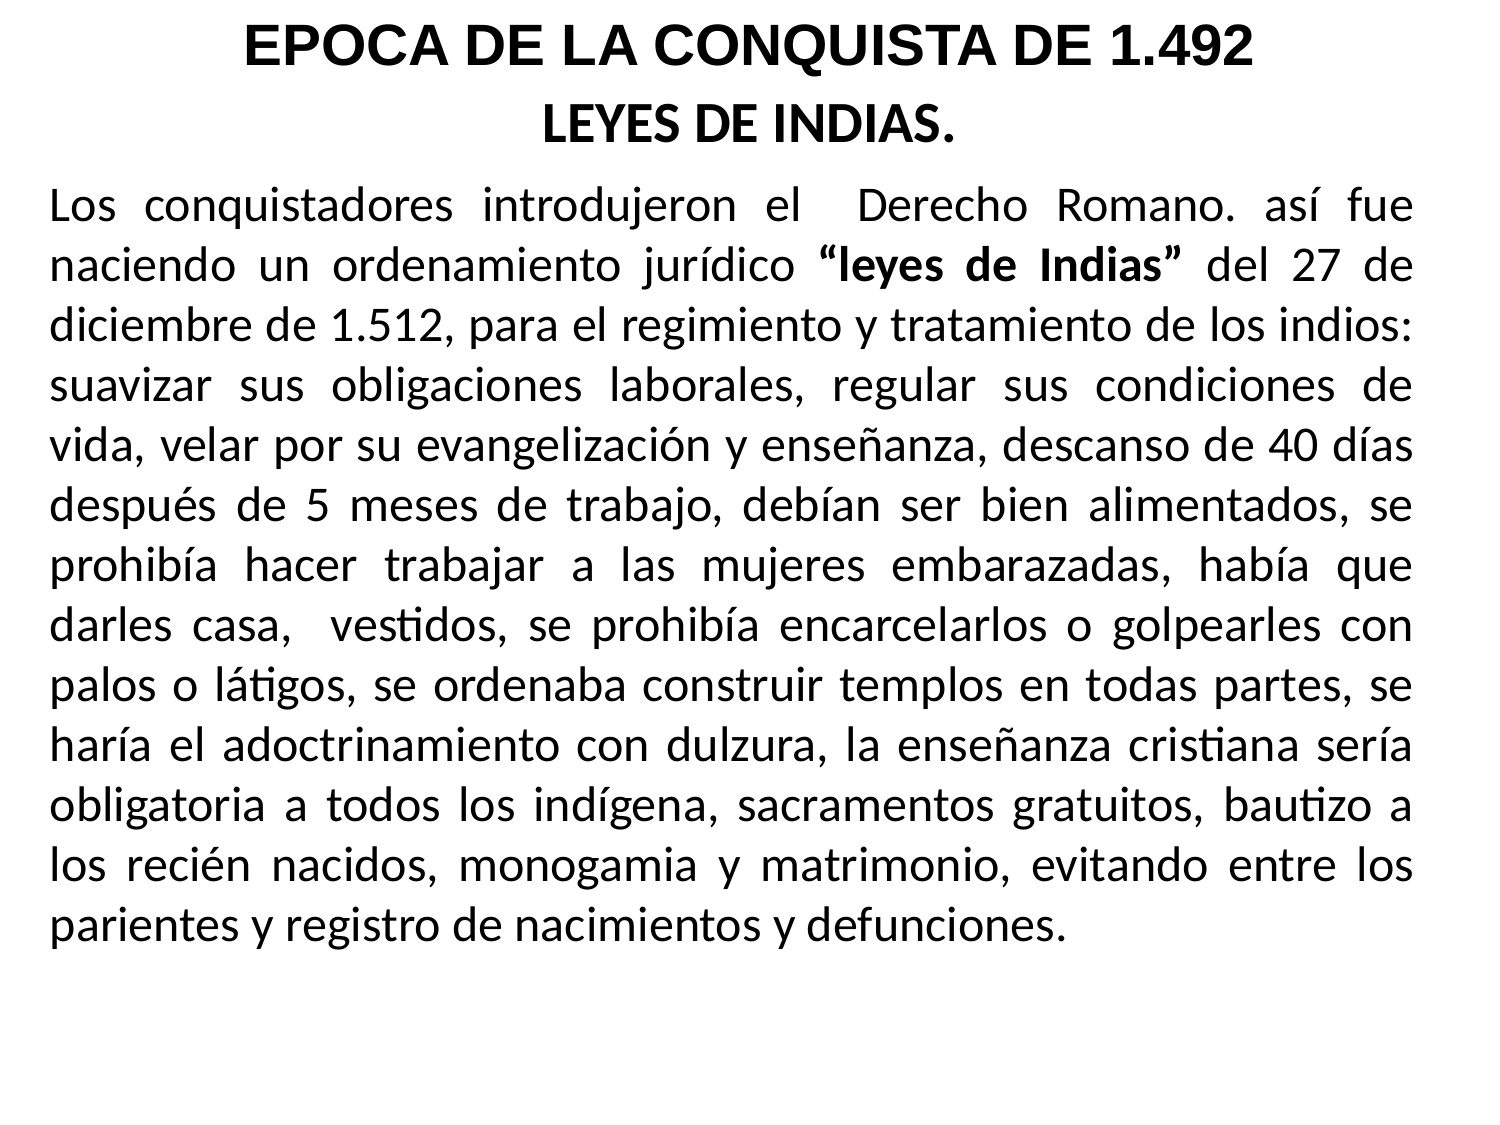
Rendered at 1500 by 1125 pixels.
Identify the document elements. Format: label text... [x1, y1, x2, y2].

text_box EPOCA DE LA CONQUISTA DE 1.492 [0, 0, 1500, 85]
title LEYES DE INDIAS. [0, 85, 1500, 169]
text_box Los conquistadores introdujeron el Derecho Romano. así fue naciendo un ordenamiento jurídico “leyes de Indias” del 27 de diciembre de 1.512, para el regimiento y tratamiento de los indios: suavizar sus obligaciones laborales, regular sus condiciones de vida, velar por su evangelización y enseñanza, descanso de 40 días después de 5 meses de trabajo, debían ser bien alimentados, se prohibía hacer trabajar a las mujeres embarazadas, había que darles casa, vestidos, se prohibía encarcelarlos o golpearles con palos o látigos, se ordenaba construir templos en todas partes, se haría el adoctrinamiento con dulzura, la enseñanza cristiana sería obligatoria a todos los indígena, sacramentos gratuitos, bautizo a los recién nacidos, monogamia y matrimonio, evitando entre los parientes y registro de nacimientos y defunciones. [35, 163, 1430, 959]
